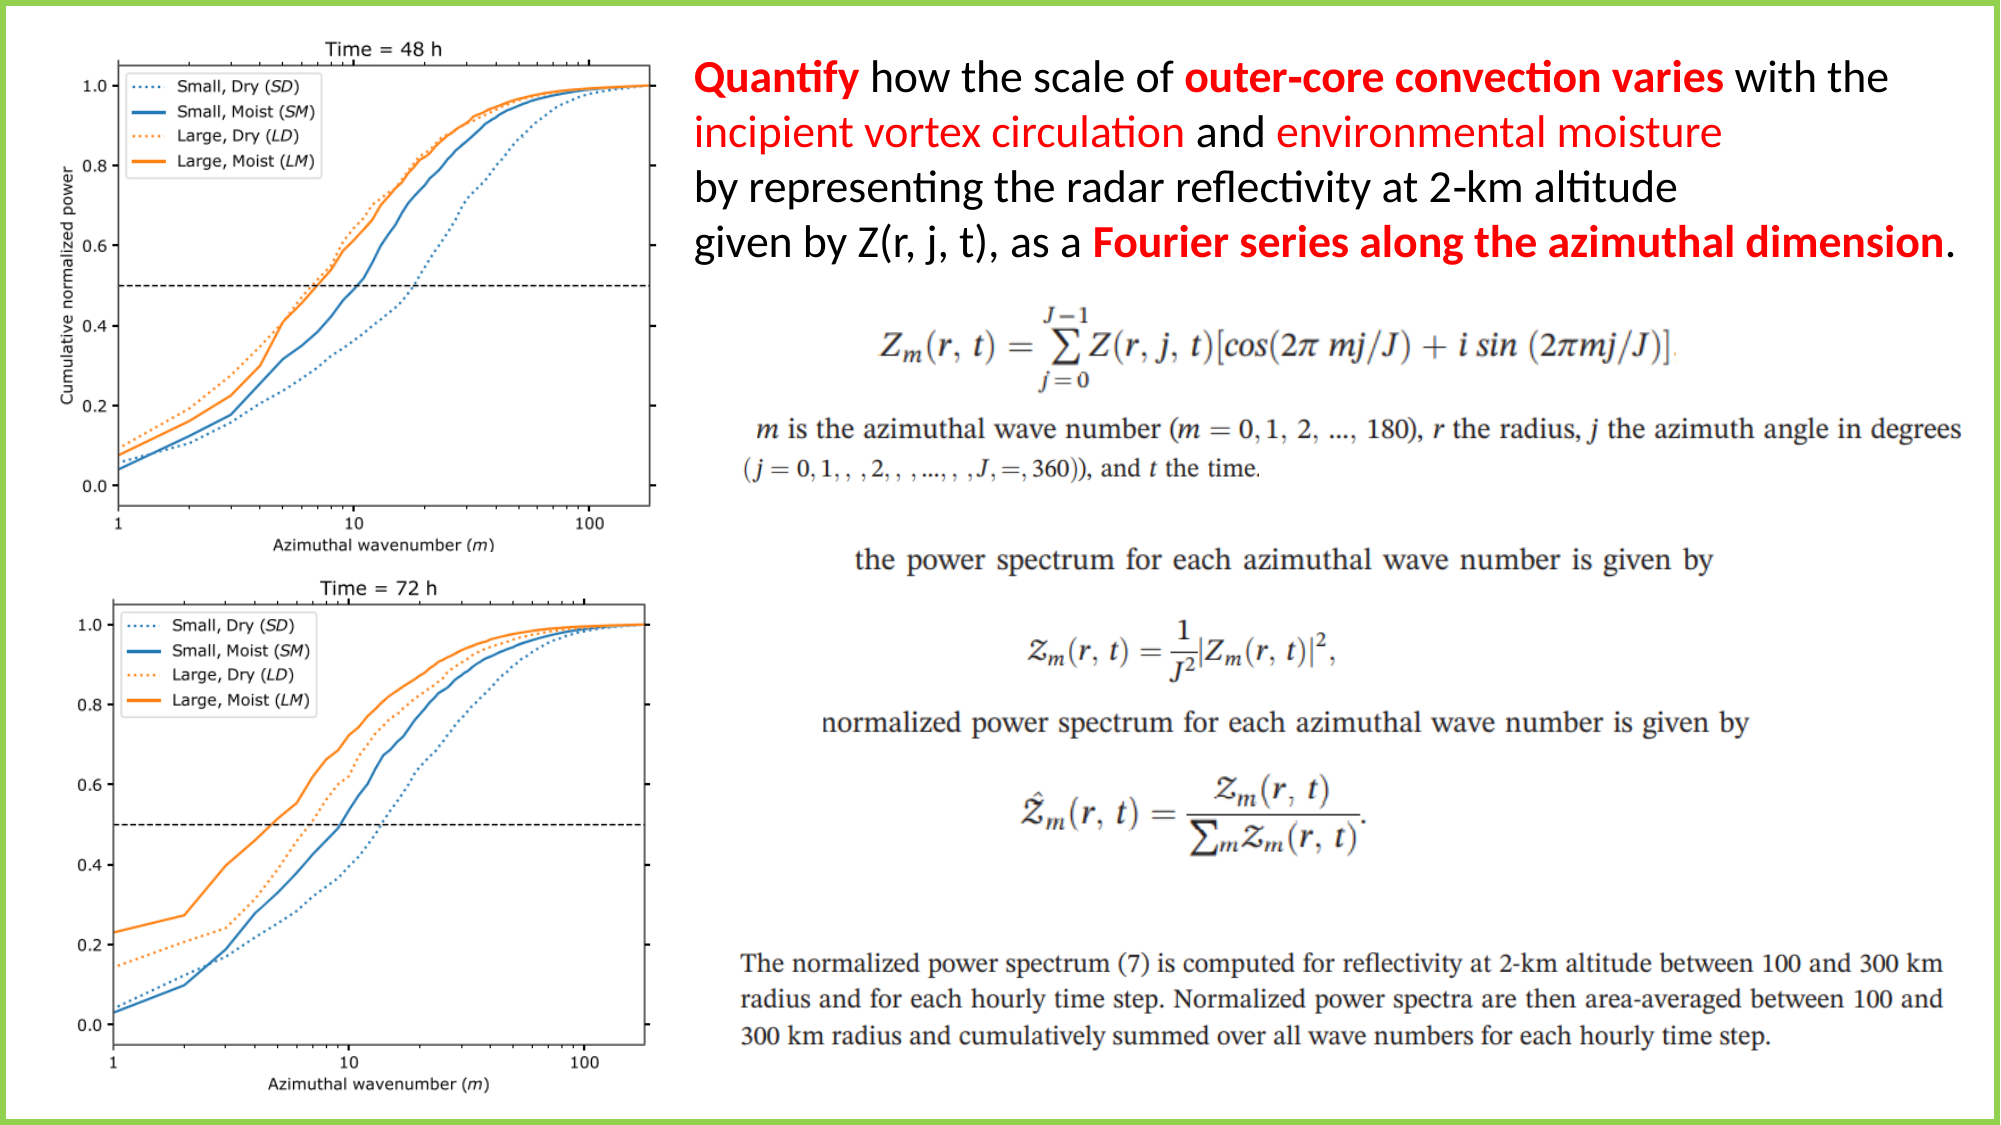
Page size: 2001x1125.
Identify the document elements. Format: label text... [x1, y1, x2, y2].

picture [823, 542, 1759, 756]
text_box [0, 0, 2000, 1125]
text_box Quantify how the scale of outer‐core convection varies with the incipient vortex circulation and environmental moisture by representing the radar reflectivity at 2‐km altitude given by Z(r, j, t), as a Fourier series along the azimuthal dimension. [679, 39, 2000, 320]
picture [49, 13, 668, 1112]
picture [730, 945, 1958, 1058]
picture [730, 287, 1965, 486]
picture [1017, 759, 1375, 866]
